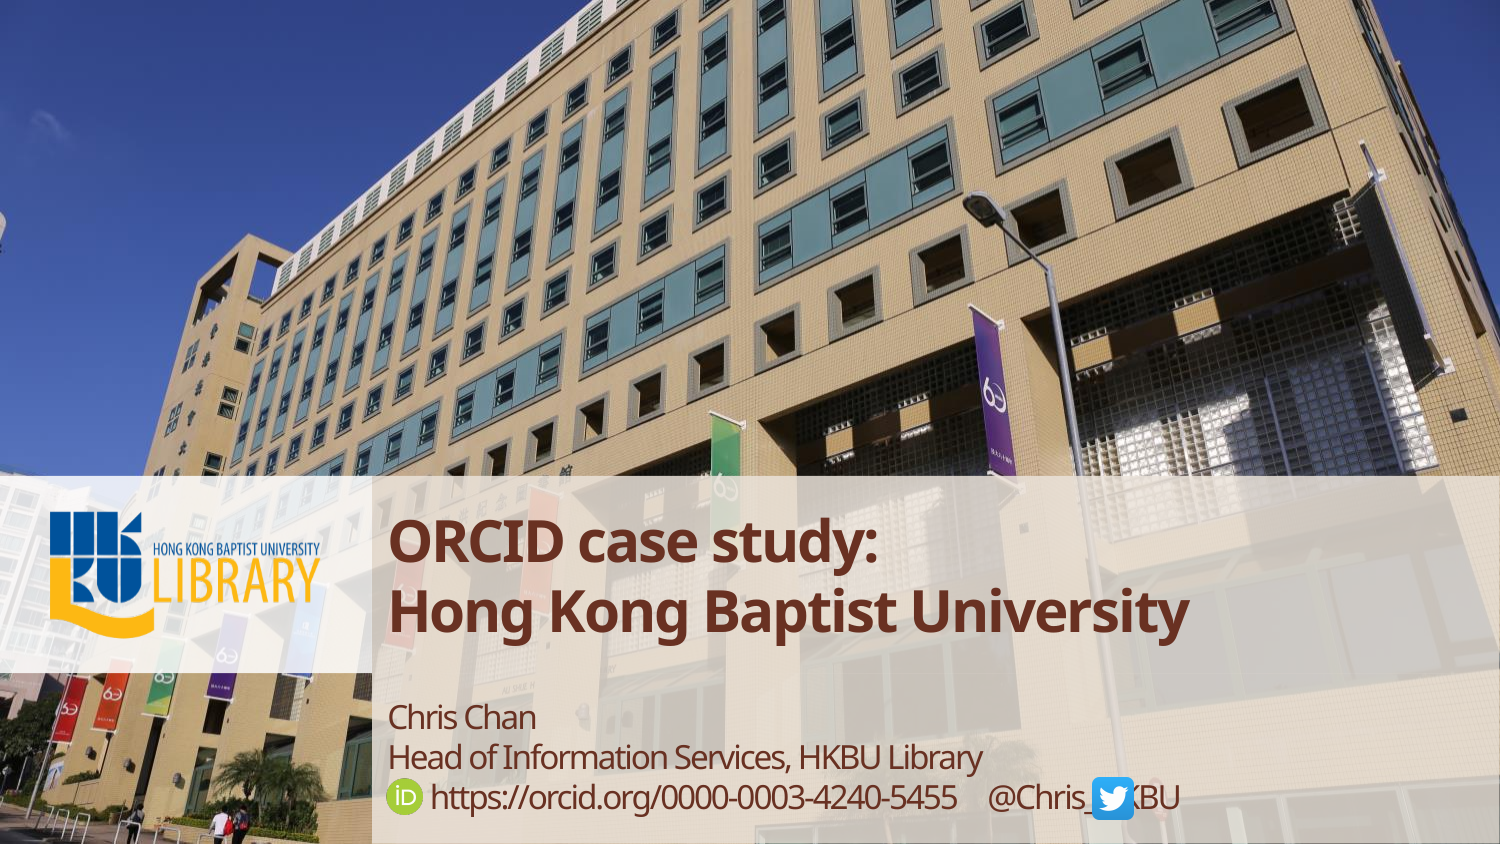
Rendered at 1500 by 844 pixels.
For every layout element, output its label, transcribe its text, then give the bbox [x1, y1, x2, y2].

picture [1092, 777, 1135, 820]
text_box [0, 475, 372, 674]
picture [46, 504, 325, 644]
text_box Chris Chan Head of Information Services, HKBU Library https://orcid.org/0000-0003-4240-5455 @Chris_HKBU [372, 673, 1500, 844]
title ORCID case study: Hong Kong Baptist University [372, 475, 1500, 673]
picture [0, 0, 1500, 475]
picture [383, 775, 428, 818]
picture [0, 674, 372, 844]
